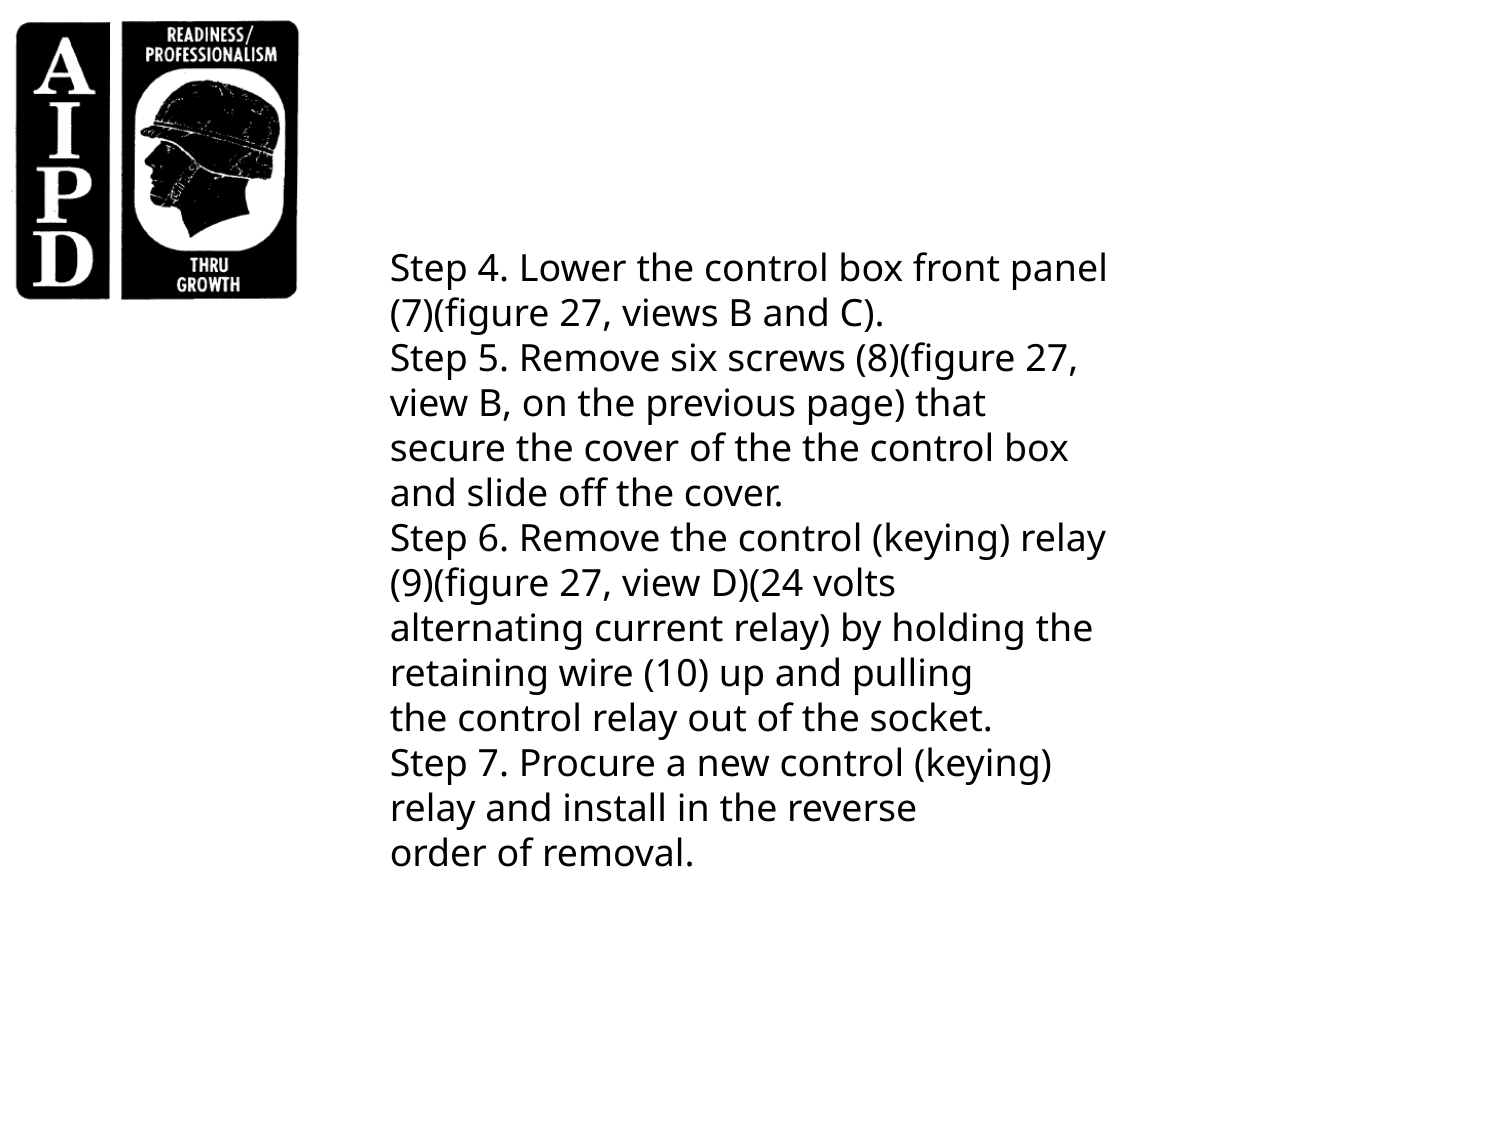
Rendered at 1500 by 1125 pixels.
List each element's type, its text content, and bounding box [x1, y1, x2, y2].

picture [0, 12, 326, 313]
text_box Step 4. Lower the control box front panel (7)(figure 27, views B and C). Step 5. Remove six screws (8)(figure 27, view B, on the previous page) that secure the cover of the the control box and slide off the cover. Step 6. Remove the control (keying) relay (9)(figure 27, view D)(24 volts alternating current relay) by holding the retaining wire (10) up and pulling the control relay out of the socket. Step 7. Procure a new control (keying) relay and install in the reverse order of removal. [374, 236, 1125, 882]
